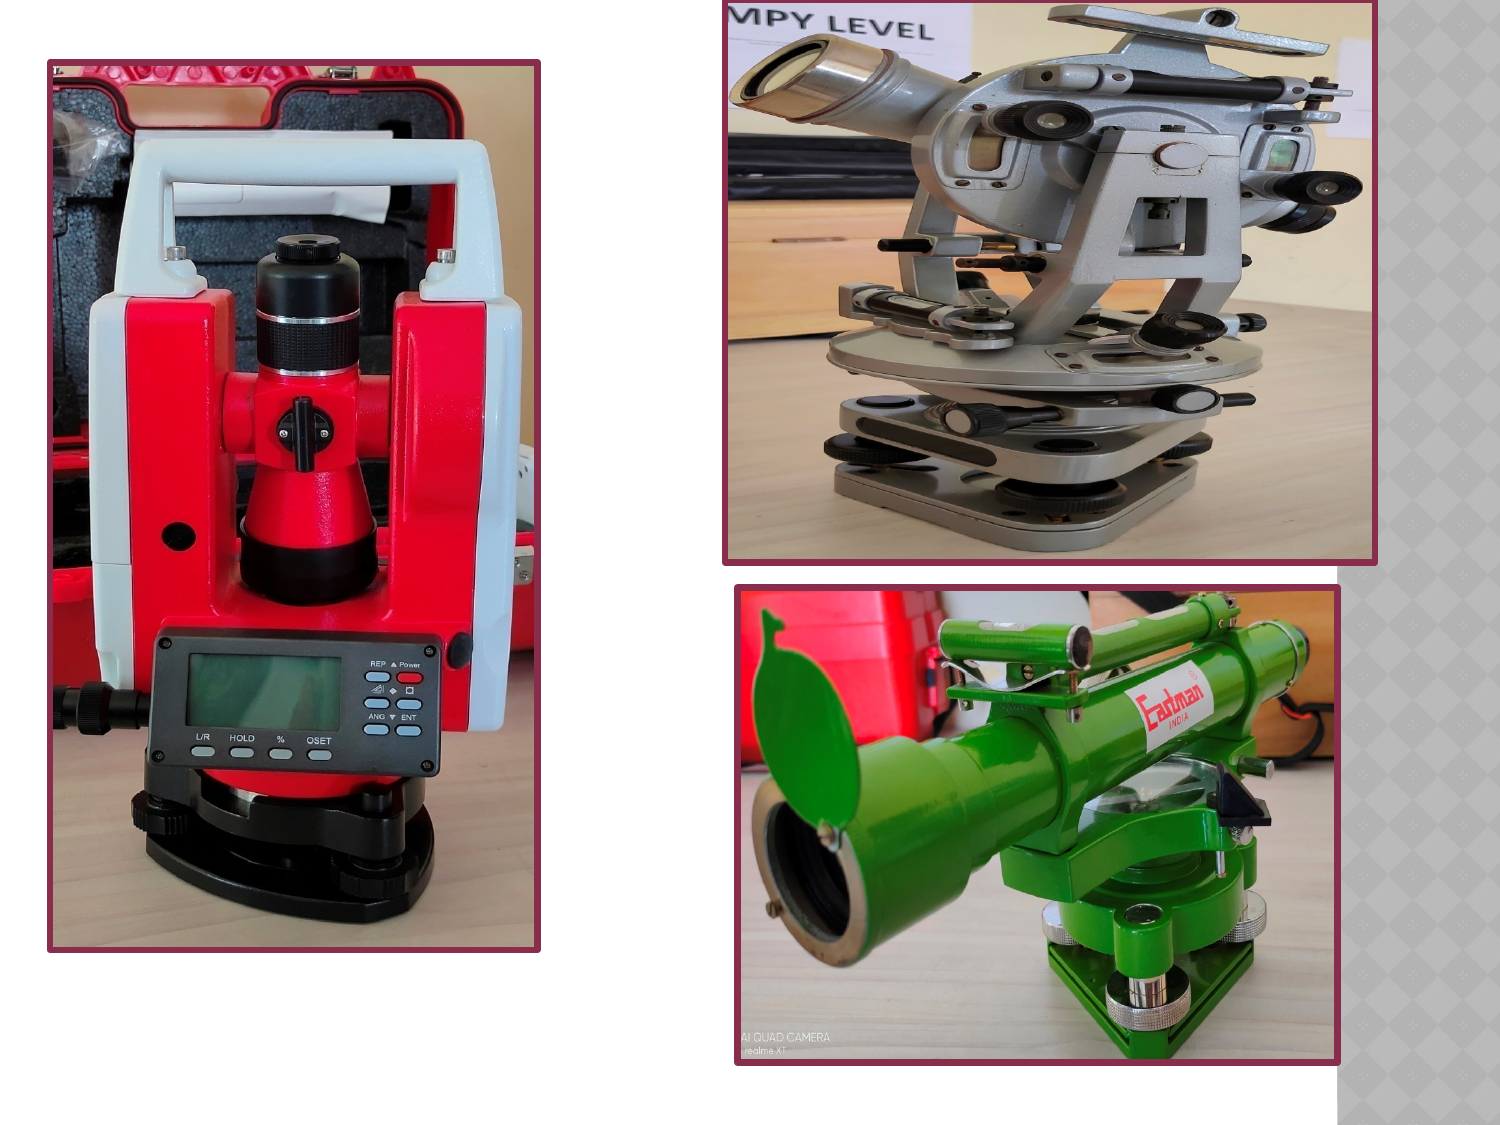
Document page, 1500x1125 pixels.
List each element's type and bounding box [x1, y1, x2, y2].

text_box [722, 0, 1378, 566]
text_box [47, 59, 541, 953]
text_box [734, 584, 1341, 1066]
